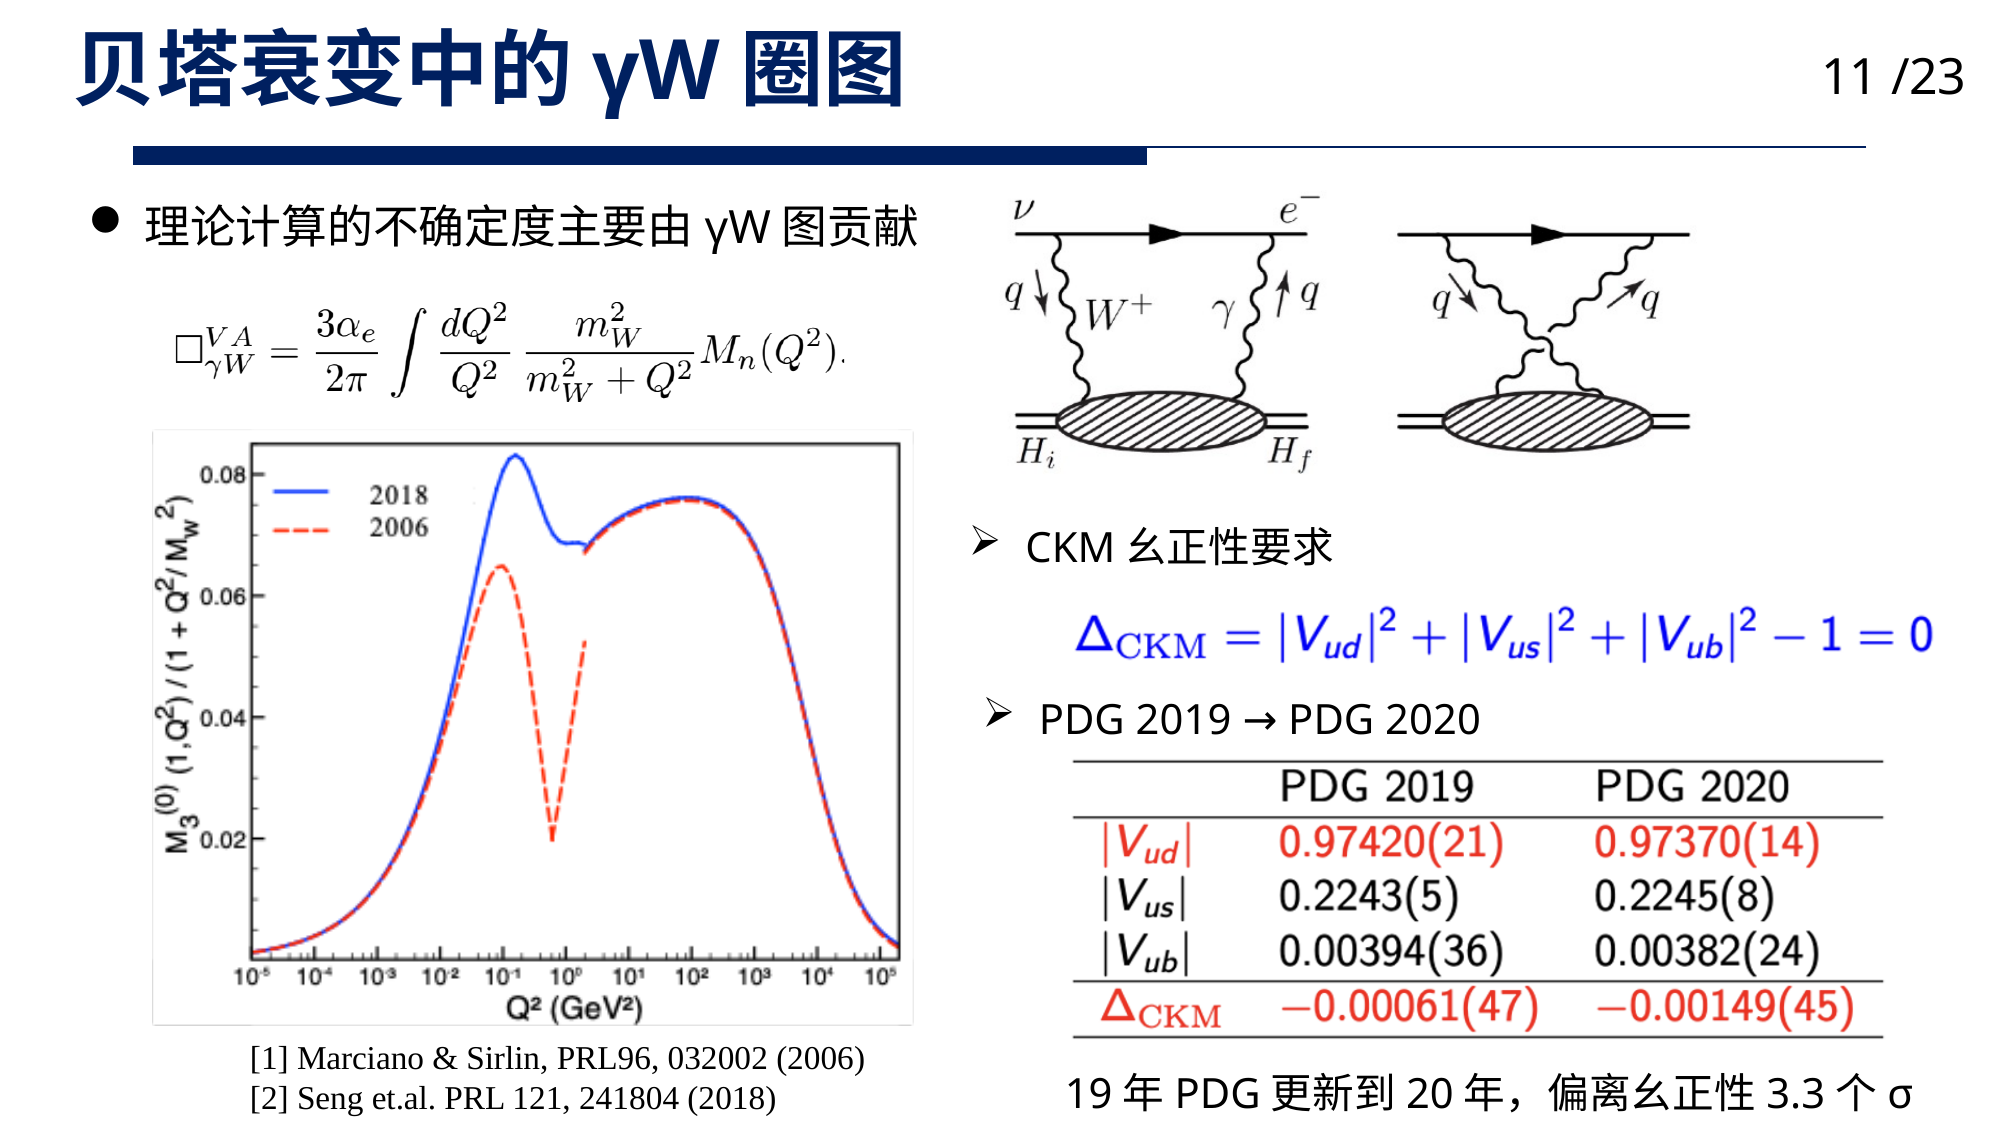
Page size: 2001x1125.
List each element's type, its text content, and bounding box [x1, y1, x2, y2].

text_box [1] Marciano & Sirlin, PRL96, 032002 (2006) [2] Seng et.al. PRL 121, 241804 (2018) [235, 1029, 884, 1124]
picture [1050, 578, 1955, 695]
text_box 19年PDG更新到20年，偏离幺正性3.3个σ [1050, 1059, 1928, 1125]
text_box PDG 2019 → PDG 2020 [967, 685, 1497, 751]
picture [151, 428, 916, 1028]
text_box 贝塔衰变中的γW圈图 [0, 0, 1836, 147]
picture [1054, 738, 1903, 1060]
picture [999, 190, 1697, 475]
slide_number 10 /23 [1531, 48, 1982, 109]
text_box 理论计算的不确定度主要由γW图贡献 [73, 190, 934, 261]
text_box CKM幺正性要求 [954, 512, 1349, 578]
picture [175, 302, 845, 402]
